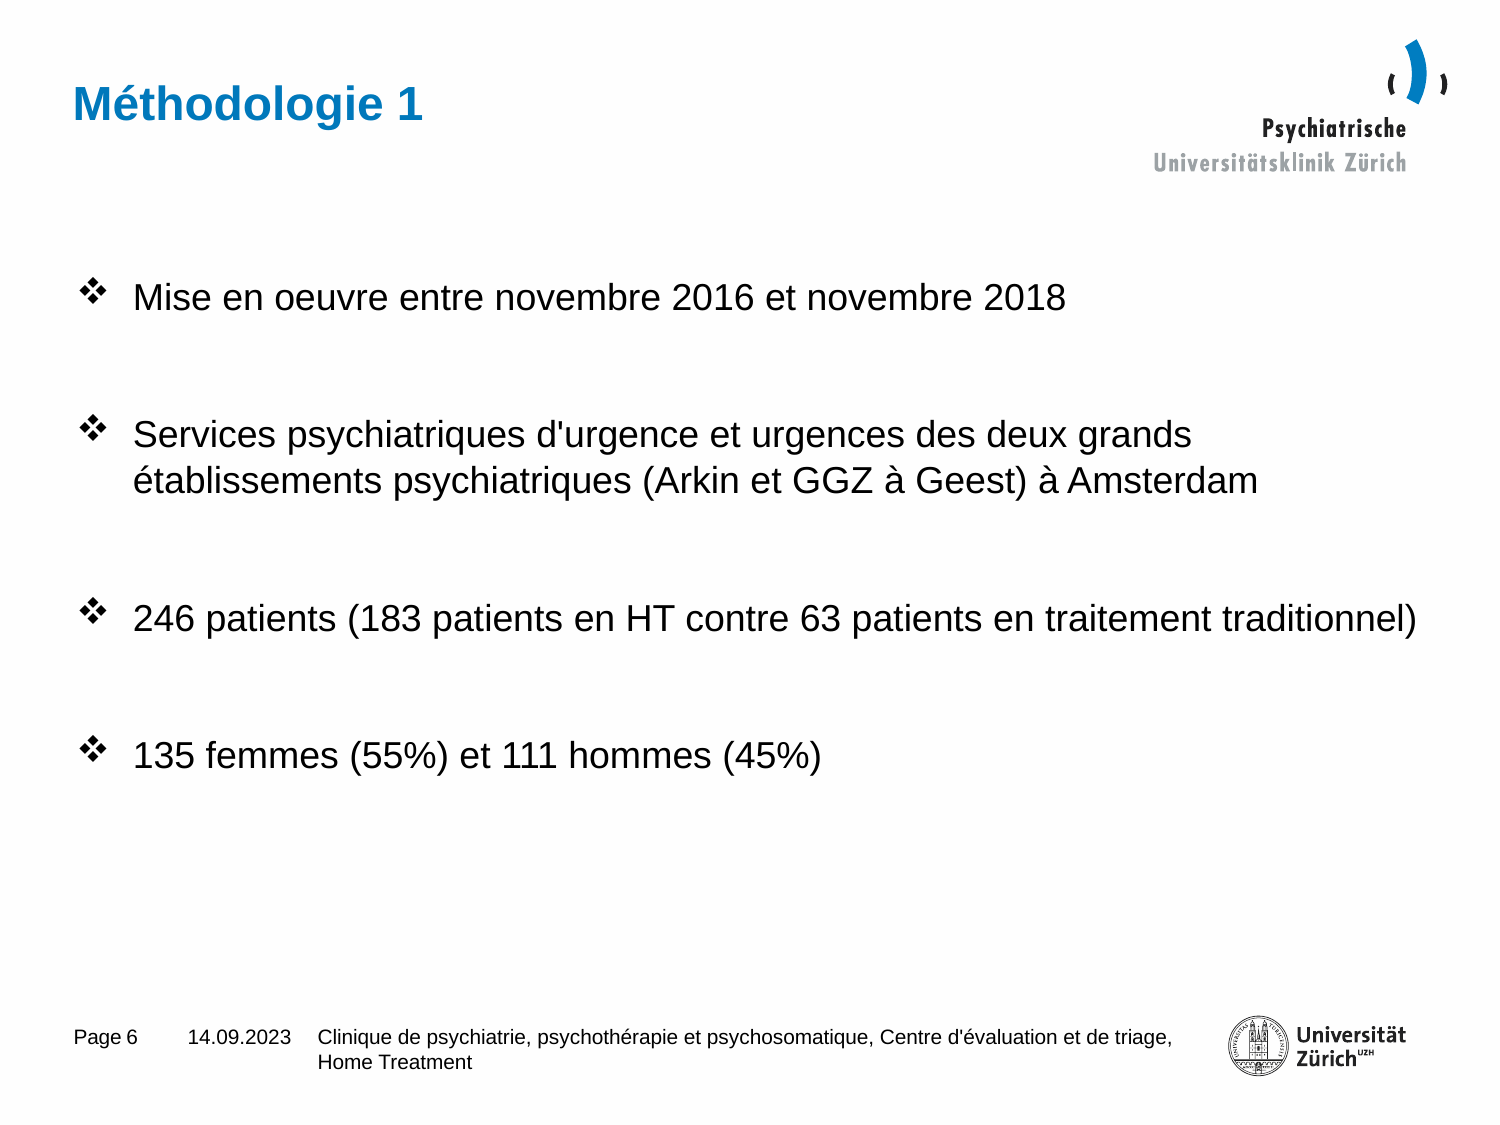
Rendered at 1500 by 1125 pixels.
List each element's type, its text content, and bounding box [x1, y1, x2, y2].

list Mise en oeuvre entre novembre 2016 et novembre 2018 Services psychiatriques d'urgence et urgences des deux grands établissements psychiatriques (Arkin et GGZ à Geest) à Amsterdam 246 patients (183 patients en HT contre 63 patients en traitement traditionnel) 135 femmes (55%) et 111 hommes (45%) [76, 226, 1436, 987]
title Méthodologie 1 [72, 67, 1102, 200]
slide_number 6 [111, 1020, 189, 1060]
